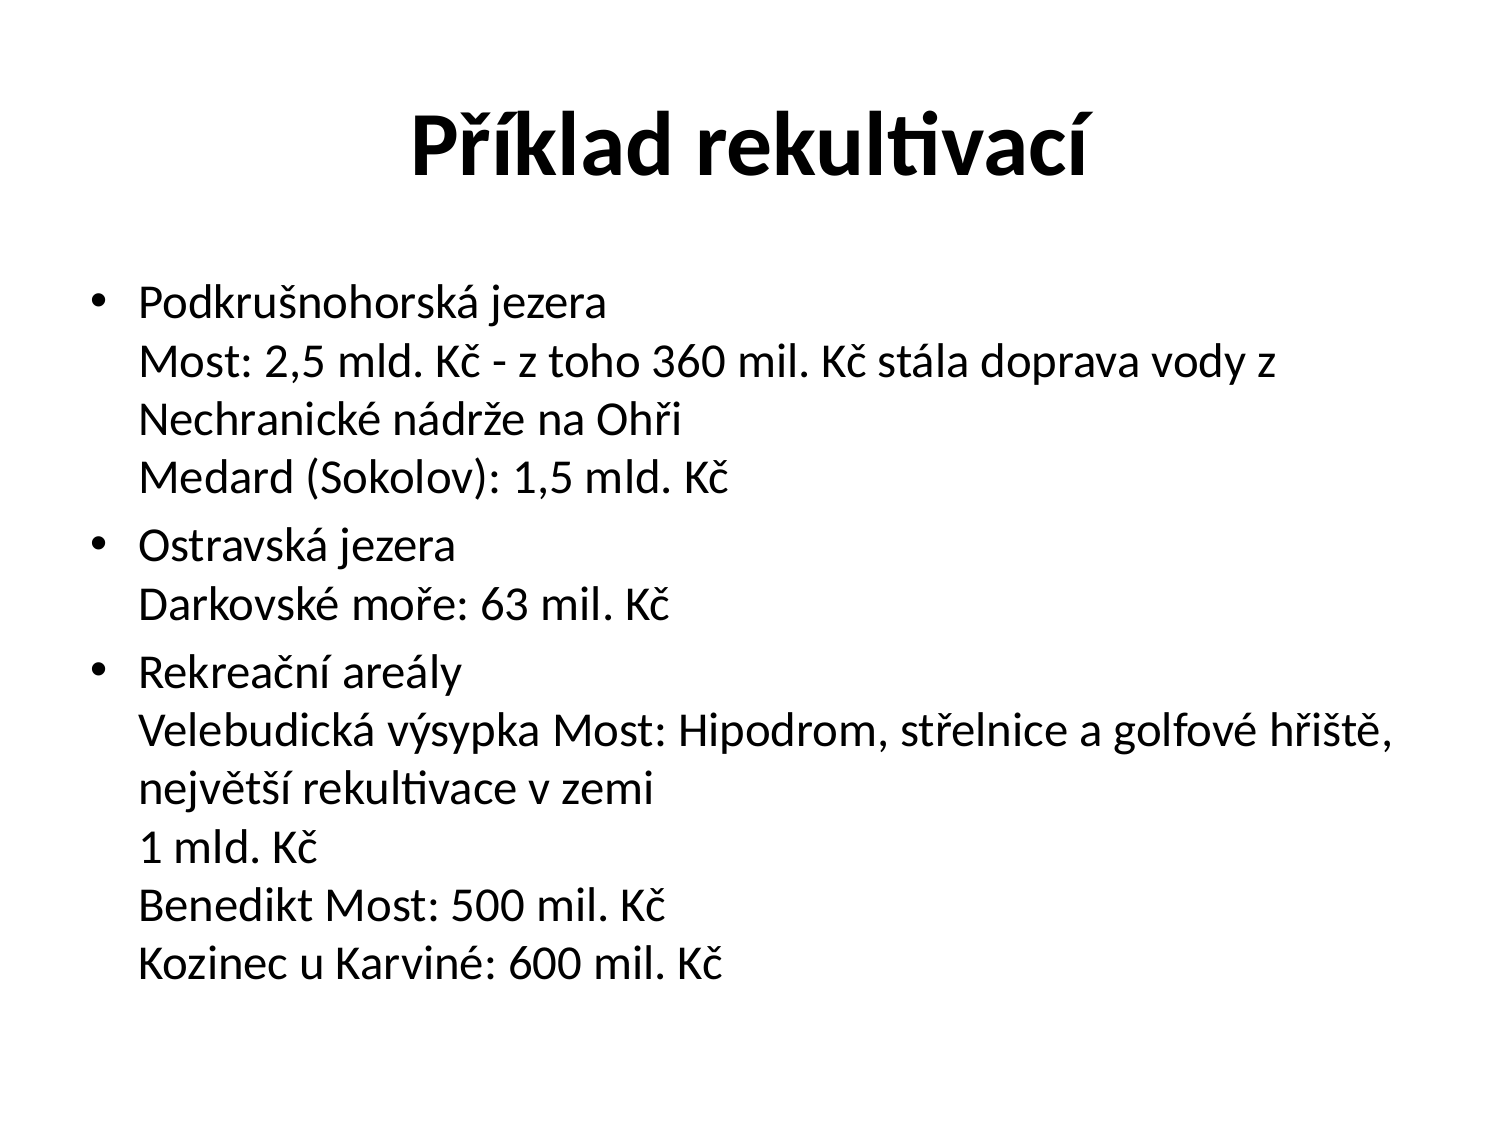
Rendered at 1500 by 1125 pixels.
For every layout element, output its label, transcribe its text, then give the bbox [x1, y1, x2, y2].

title Příklad rekultivací [75, 45, 1425, 233]
list Podkrušnohorská jezera Most: 2,5 mld. Kč - z toho 360 mil. Kč stála doprava vody z Nechranické nádrže na Ohři Medard (Sokolov): 1,5 mld. Kč Ostravská jezera Darkovské moře: 63 mil. Kč Rekreační areály Velebudická výsypka Most: Hipodrom, střelnice a golfové hřiště, největší rekultivace v zemi 1 mld. Kč Benedikt Most: 500 mil. Kč Kozinec u Karviné: 600 mil. Kč [75, 262, 1425, 1005]
